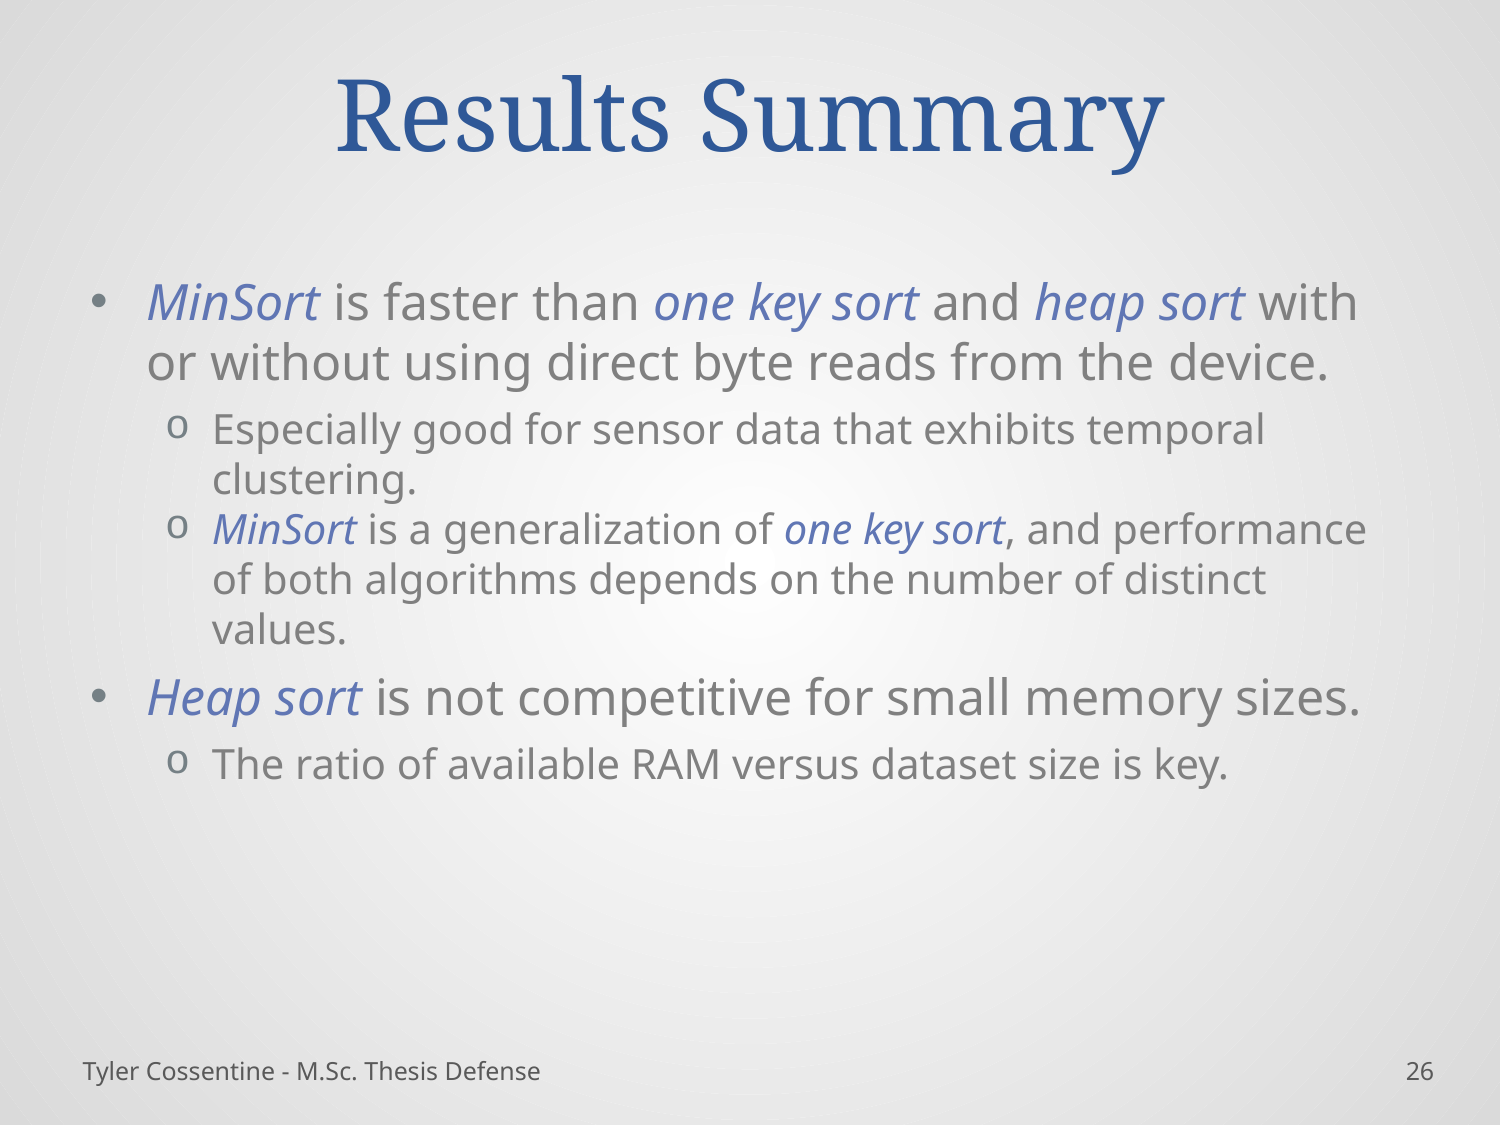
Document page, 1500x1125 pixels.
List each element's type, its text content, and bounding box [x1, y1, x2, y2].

footer Tyler Cossentine - M.Sc. Thesis Defense [75, 1042, 590, 1103]
list MinSort is faster than one key sort and heap sort with or without using direct byte reads from the device. Especially good for sensor data that exhibits temporal clustering. MinSort is a generalization of one key sort, and performance of both algorithms depends on the number of distinct values. Heap sort is not competitive for small memory sizes. The ratio of available RAM versus dataset size is key. [75, 262, 1425, 1005]
slide_number 25 [1401, 1042, 1494, 1103]
title Results Summary [75, 0, 1425, 179]
